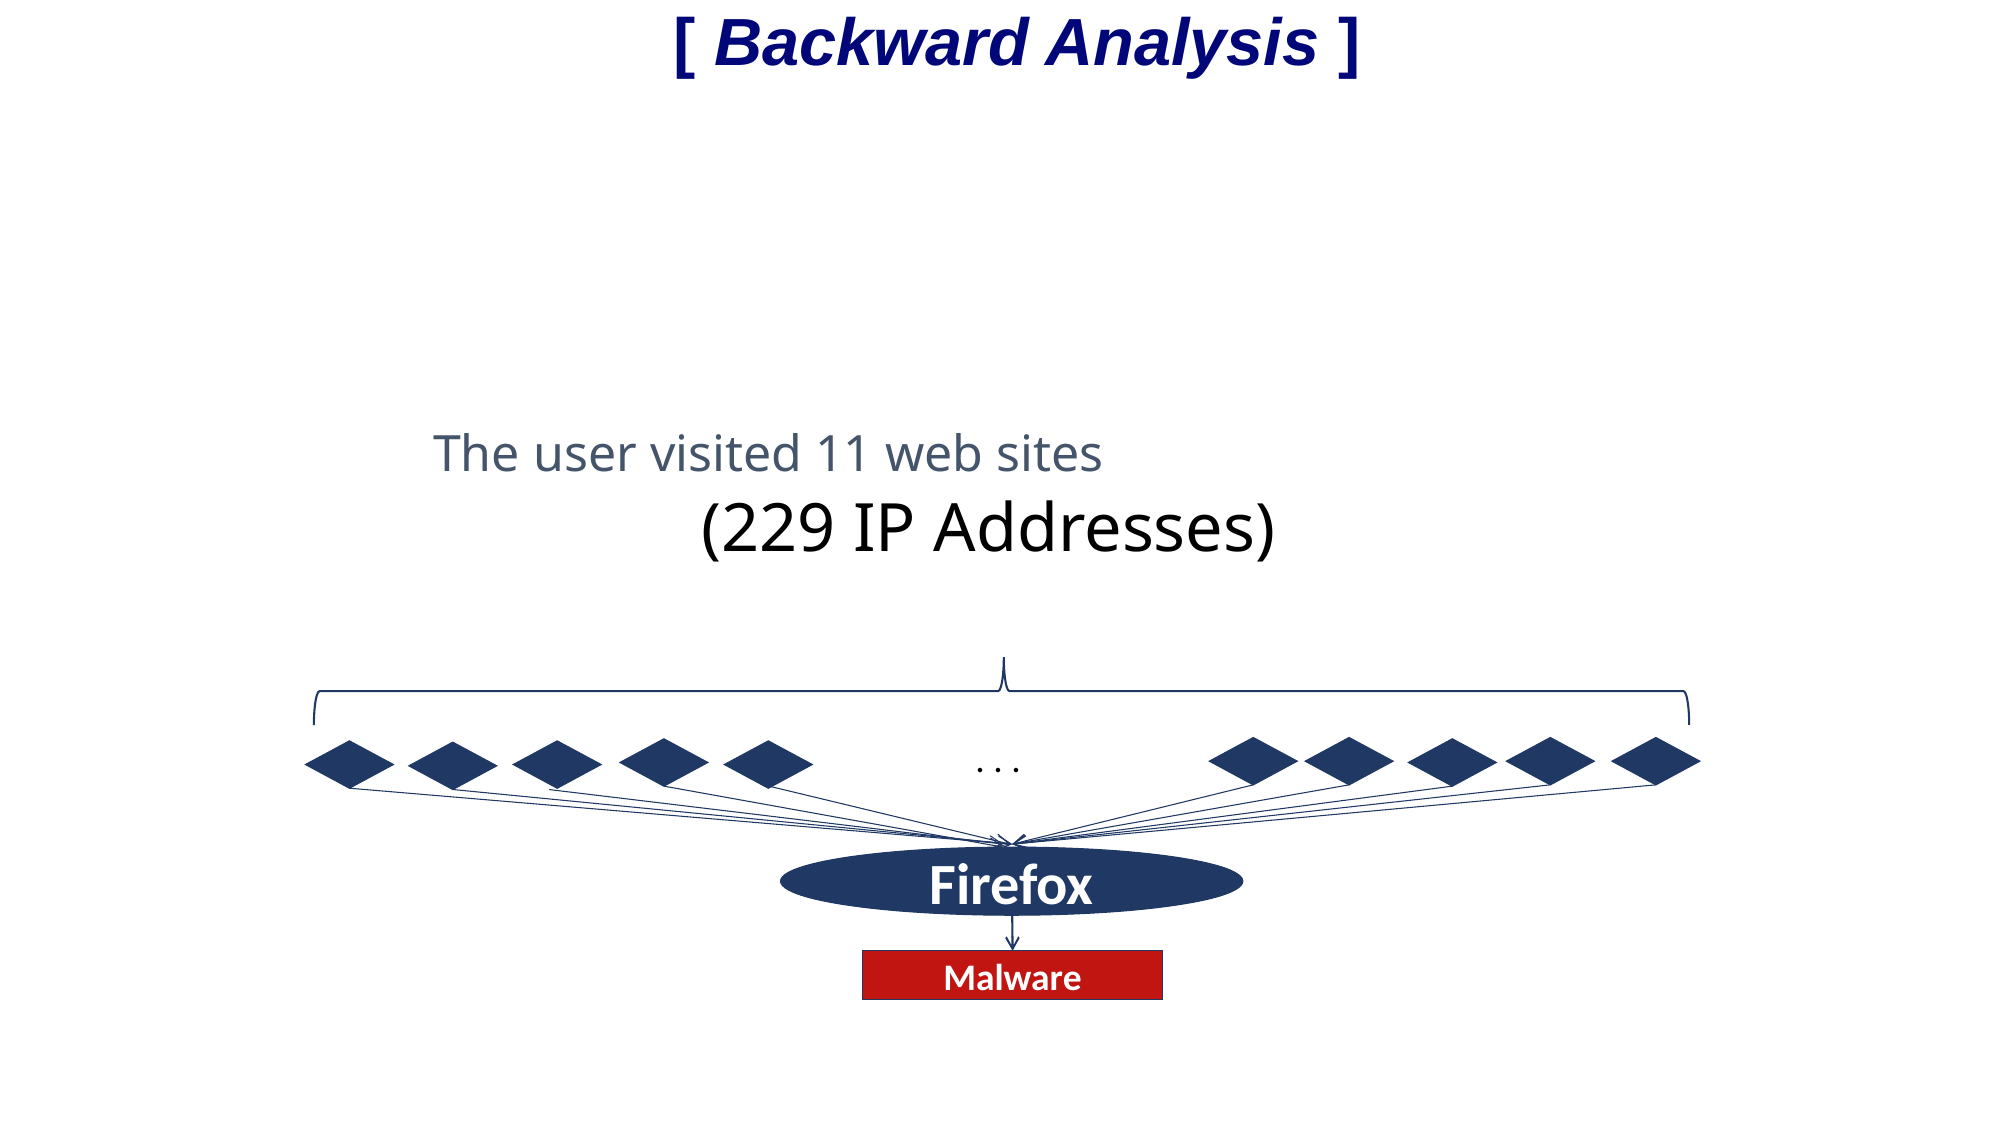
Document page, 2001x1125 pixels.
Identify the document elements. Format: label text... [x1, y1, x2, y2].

text_box [ Backward Analysis ] [175, 0, 1859, 87]
text_box [618, 738, 710, 787]
text_box Malware [862, 950, 1163, 1000]
text_box [1208, 736, 1299, 784]
text_box [1407, 738, 1498, 784]
text_box [1505, 736, 1596, 784]
text_box [723, 740, 814, 786]
text_box (229 IP Addresses) [351, 476, 1643, 572]
text_box The user visited 11 web sites [418, 413, 1631, 476]
text_box [1610, 736, 1702, 786]
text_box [349, 788, 1012, 845]
text_box [312, 657, 1691, 726]
text_box [407, 741, 498, 788]
text_box [1303, 736, 1395, 784]
text_box [304, 740, 395, 789]
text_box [1012, 784, 1656, 845]
text_box Firefox [779, 846, 1244, 916]
text_box [512, 740, 603, 788]
text_box . . . [960, 727, 1100, 787]
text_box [763, 784, 1010, 788]
